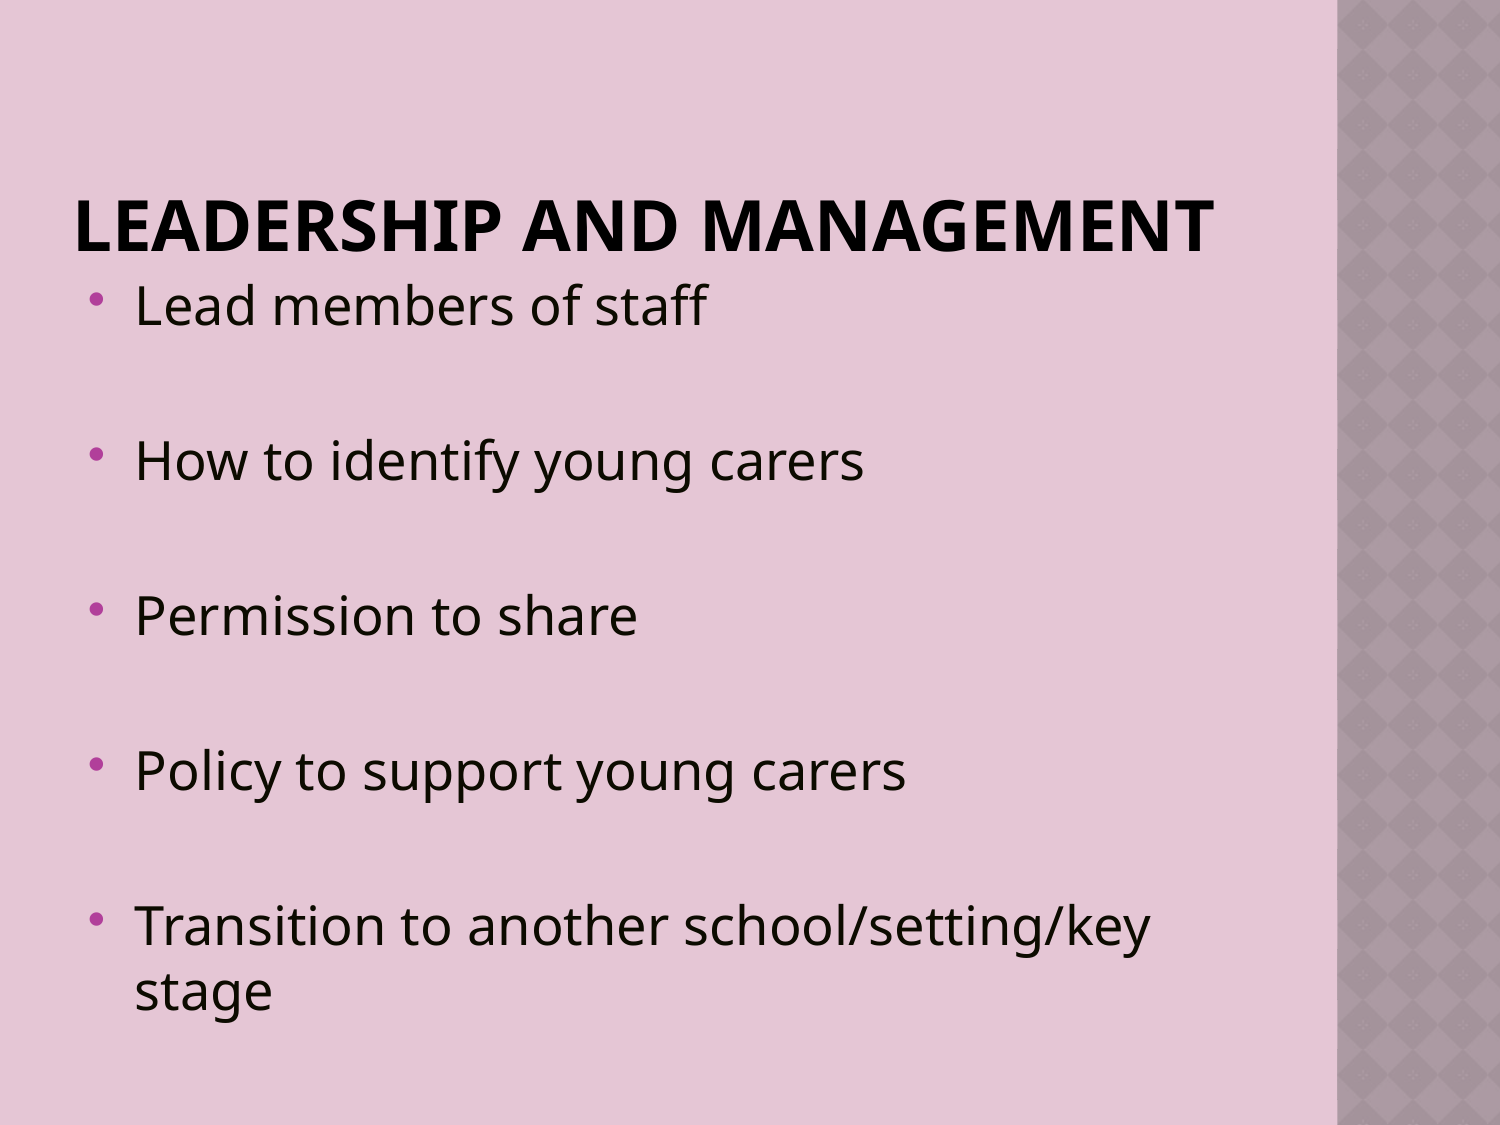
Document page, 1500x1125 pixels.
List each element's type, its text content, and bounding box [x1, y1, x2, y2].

list Lead members of staff How to identify young carers Permission to share Policy to support young carers Transition to another school/setting/key stage [75, 264, 1263, 1059]
title Leadership and Management [64, 78, 1253, 266]
